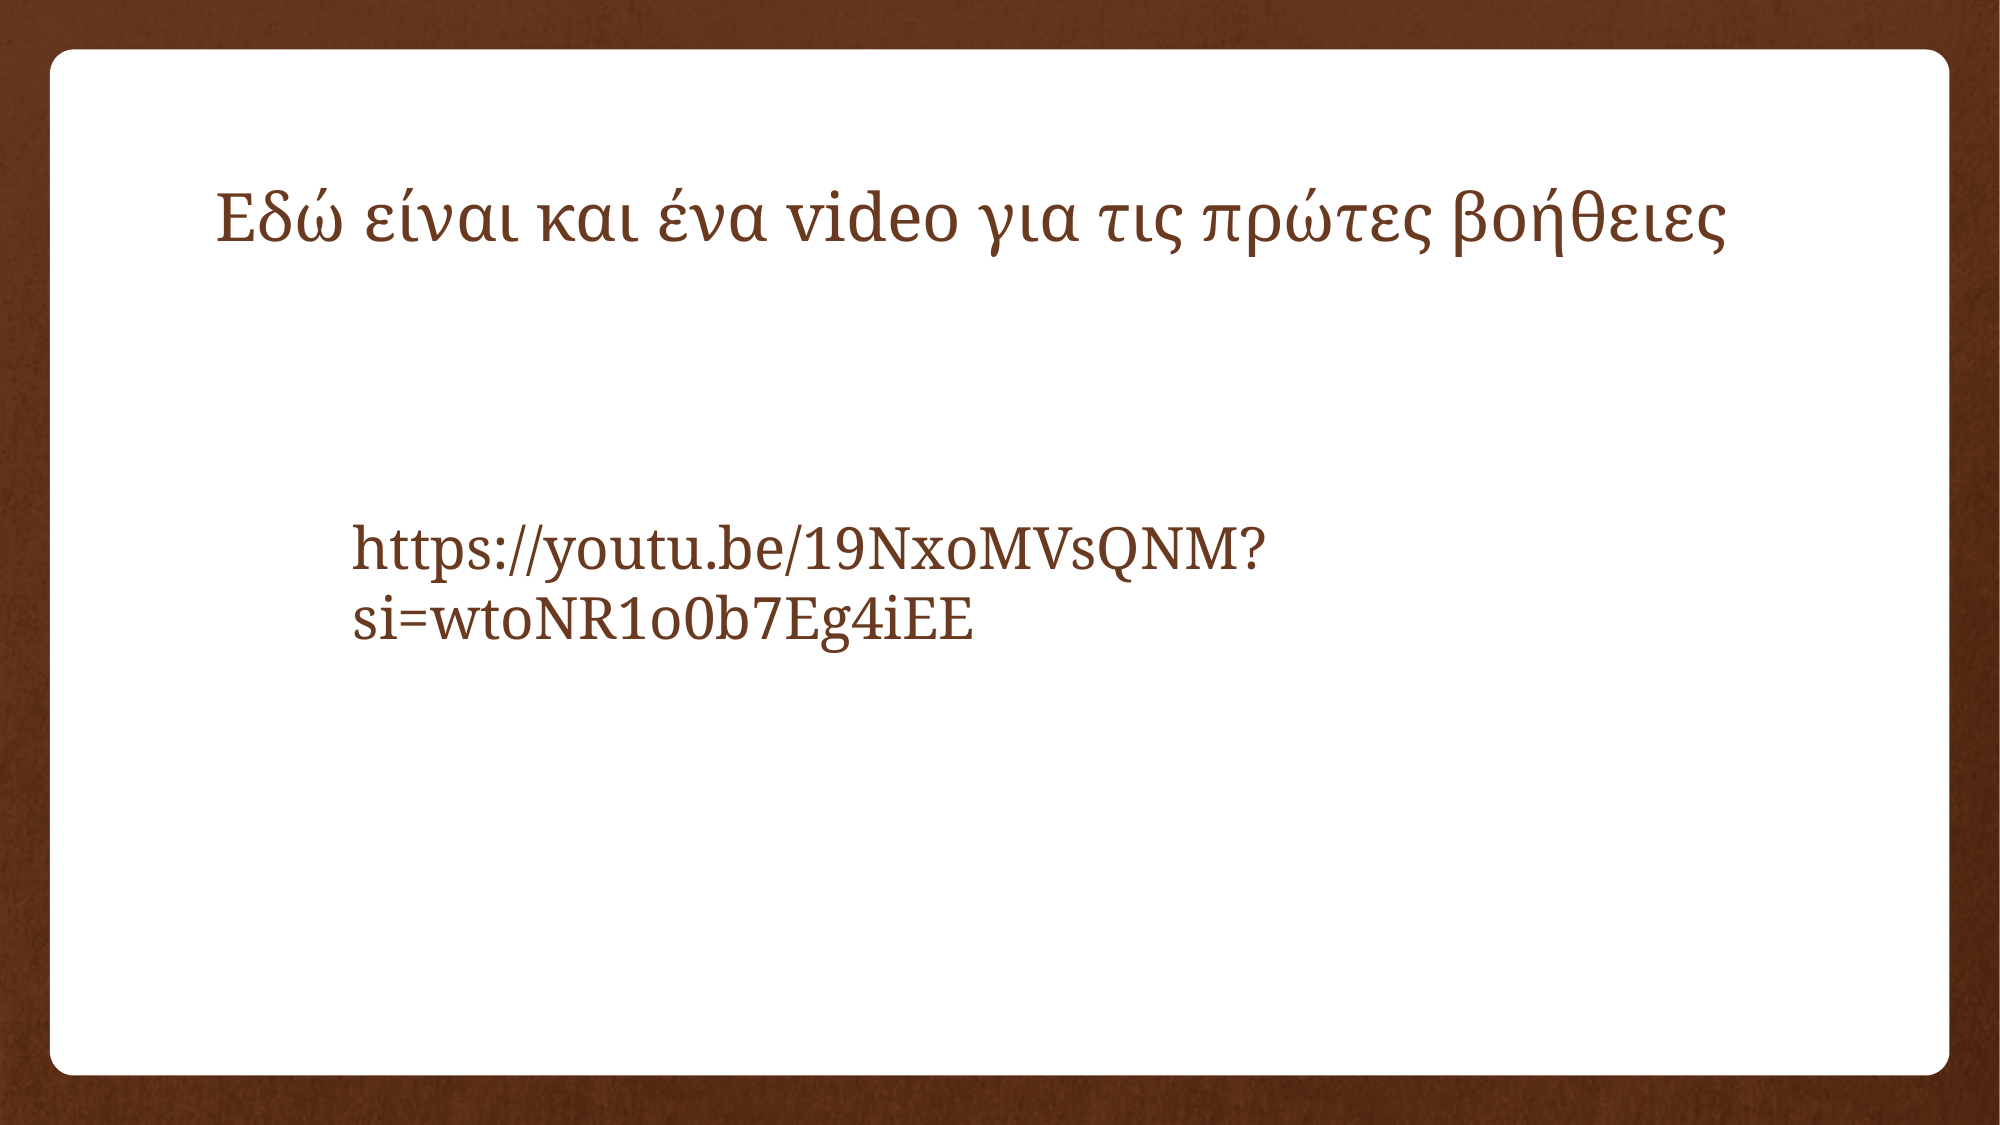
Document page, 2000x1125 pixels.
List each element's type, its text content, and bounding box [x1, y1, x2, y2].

text_box https://youtu.be/19NxoMVsQNM?si=wtoNR1o0b7Eg4iEE [338, 503, 1662, 659]
title Εδώ είναι και ένα video για τις πρώτες βοήθειες [199, 70, 1800, 263]
